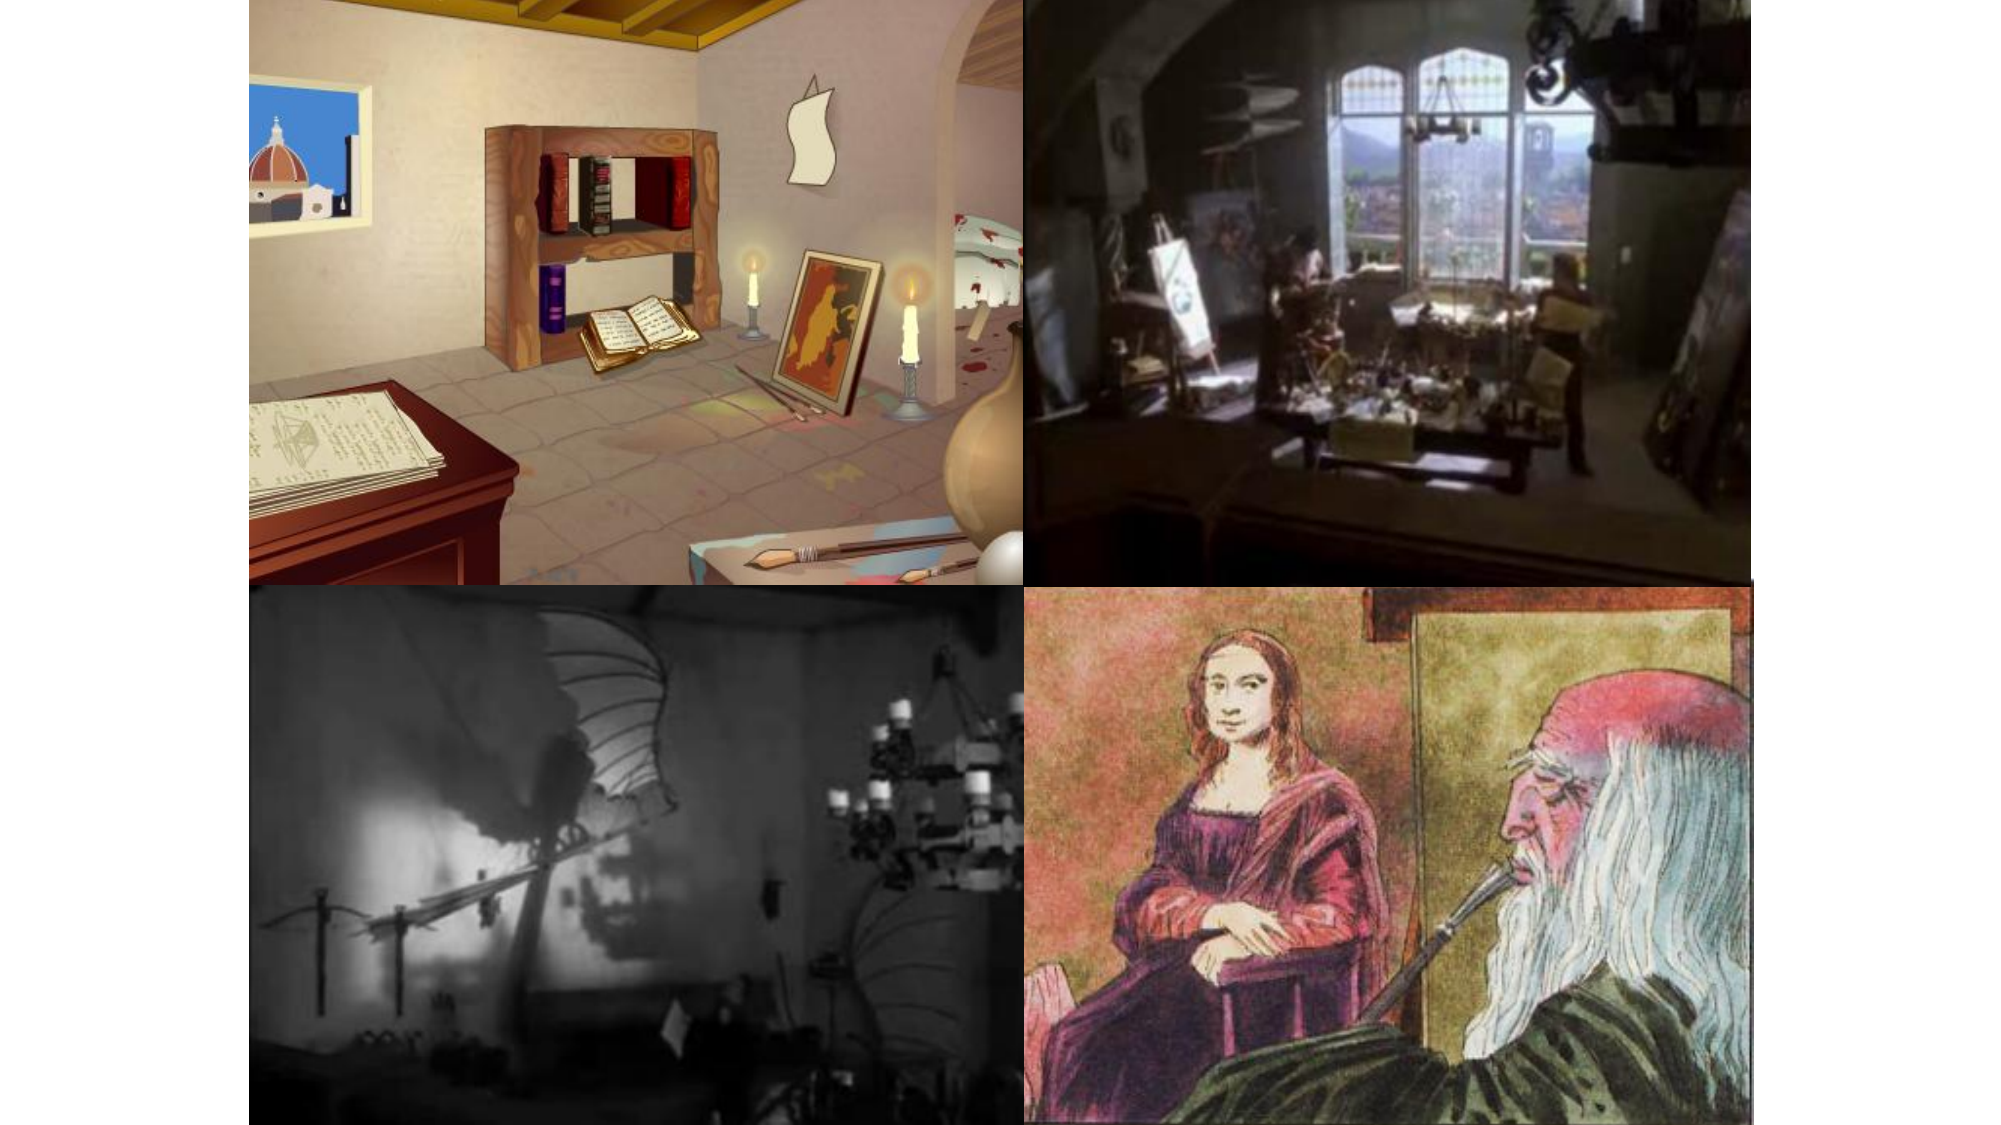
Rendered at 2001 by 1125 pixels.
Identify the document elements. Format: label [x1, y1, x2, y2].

picture [249, 0, 1754, 1125]
